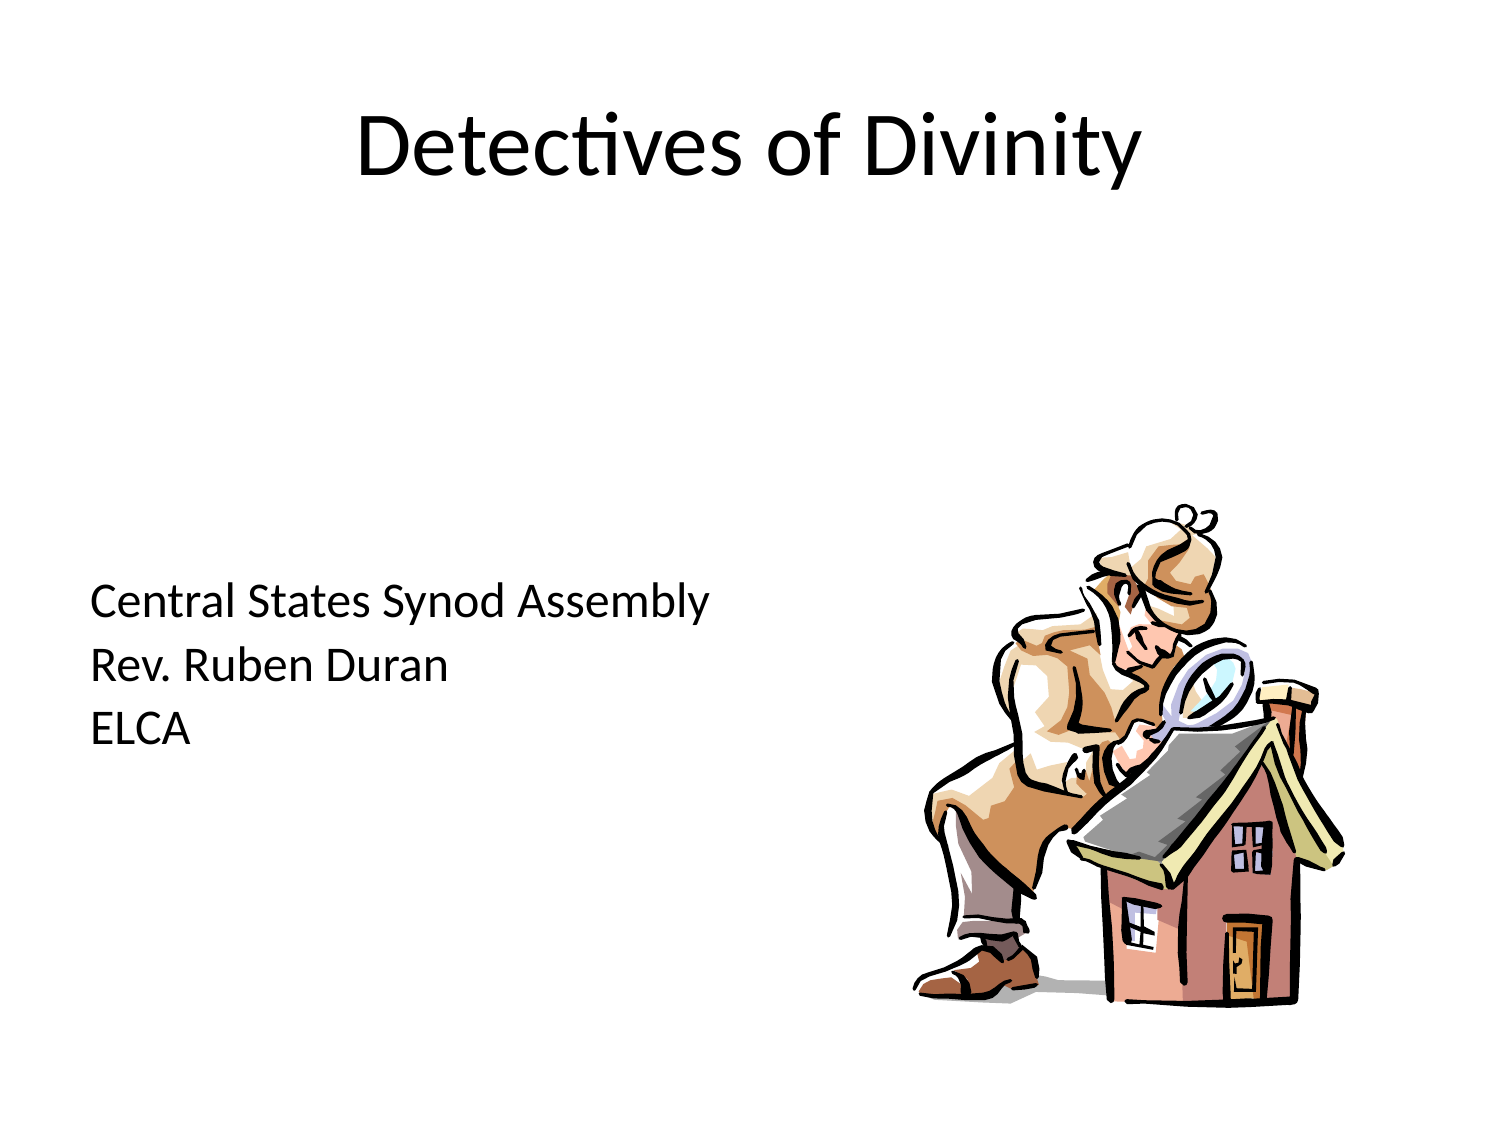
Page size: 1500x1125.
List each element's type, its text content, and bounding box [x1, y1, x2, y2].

picture [912, 499, 1351, 1013]
list Central States Synod Assembly Rev. Ruben Duran ELCA [75, 262, 1425, 1005]
title Detectives of Divinity [75, 45, 1425, 233]
